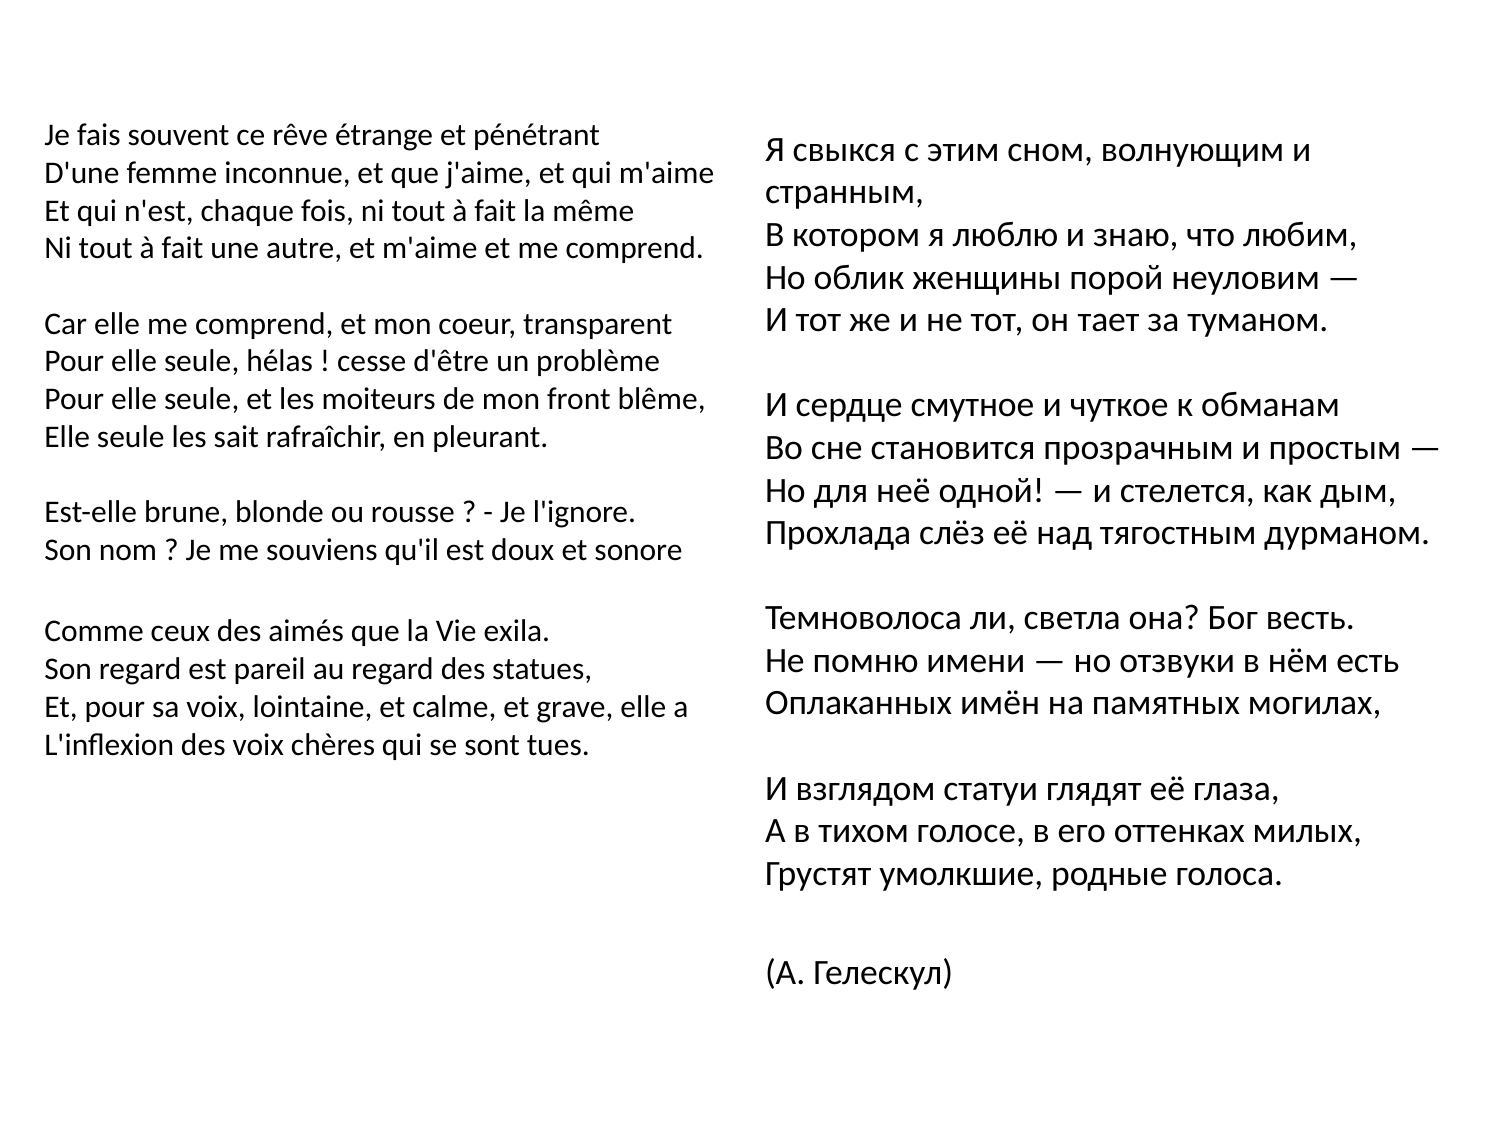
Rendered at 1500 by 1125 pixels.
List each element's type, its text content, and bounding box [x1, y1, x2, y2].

list Я свыкся с этим сном, волнующим и странным, В котором я люблю и знаю, что любим, Но облик женщины порой неуловим — И тот же и не тот, он тает за туманом. И сердце смутное и чуткое к обманам Во сне становится прозрачным и простым — Но для неё одной! — и стелется, как дым, Прохлада слёз её над тягостным дурманом. Темноволоса ли, светла она? Бог весть. Не помню имени — но отзвуки в нём есть Оплаканных имён на памятных могилах, И взглядом статуи глядят её глаза, А в тихом голосе, в его оттенках милых, Грустят умолкшие, родные голоса. (А. Гелескул) [750, 19, 1471, 1024]
list Je fais souvent ce rêve étrange et pénétrant D'une femme inconnue, et que j'aime, et qui m'aime Et qui n'est, chaque fois, ni tout à fait la même Ni tout à fait une autre, et m'aime et me comprend. Car elle me comprend, et mon coeur, transparent Pour elle seule, hélas ! cesse d'être un problème Pour elle seule, et les moiteurs de mon front blême, Elle seule les sait rafraîchir, en pleurant. Est-elle brune, blonde ou rousse ? - Je l'ignore. Son nom ? Je me souviens qu'il est doux et sonore Comme ceux des aimés que la Vie exila. Son regard est pareil au regard des statues, Et, pour sa voix, lointaine, et calme, et grave, elle a L'inflexion des voix chères qui se sont tues. [29, 19, 739, 965]
